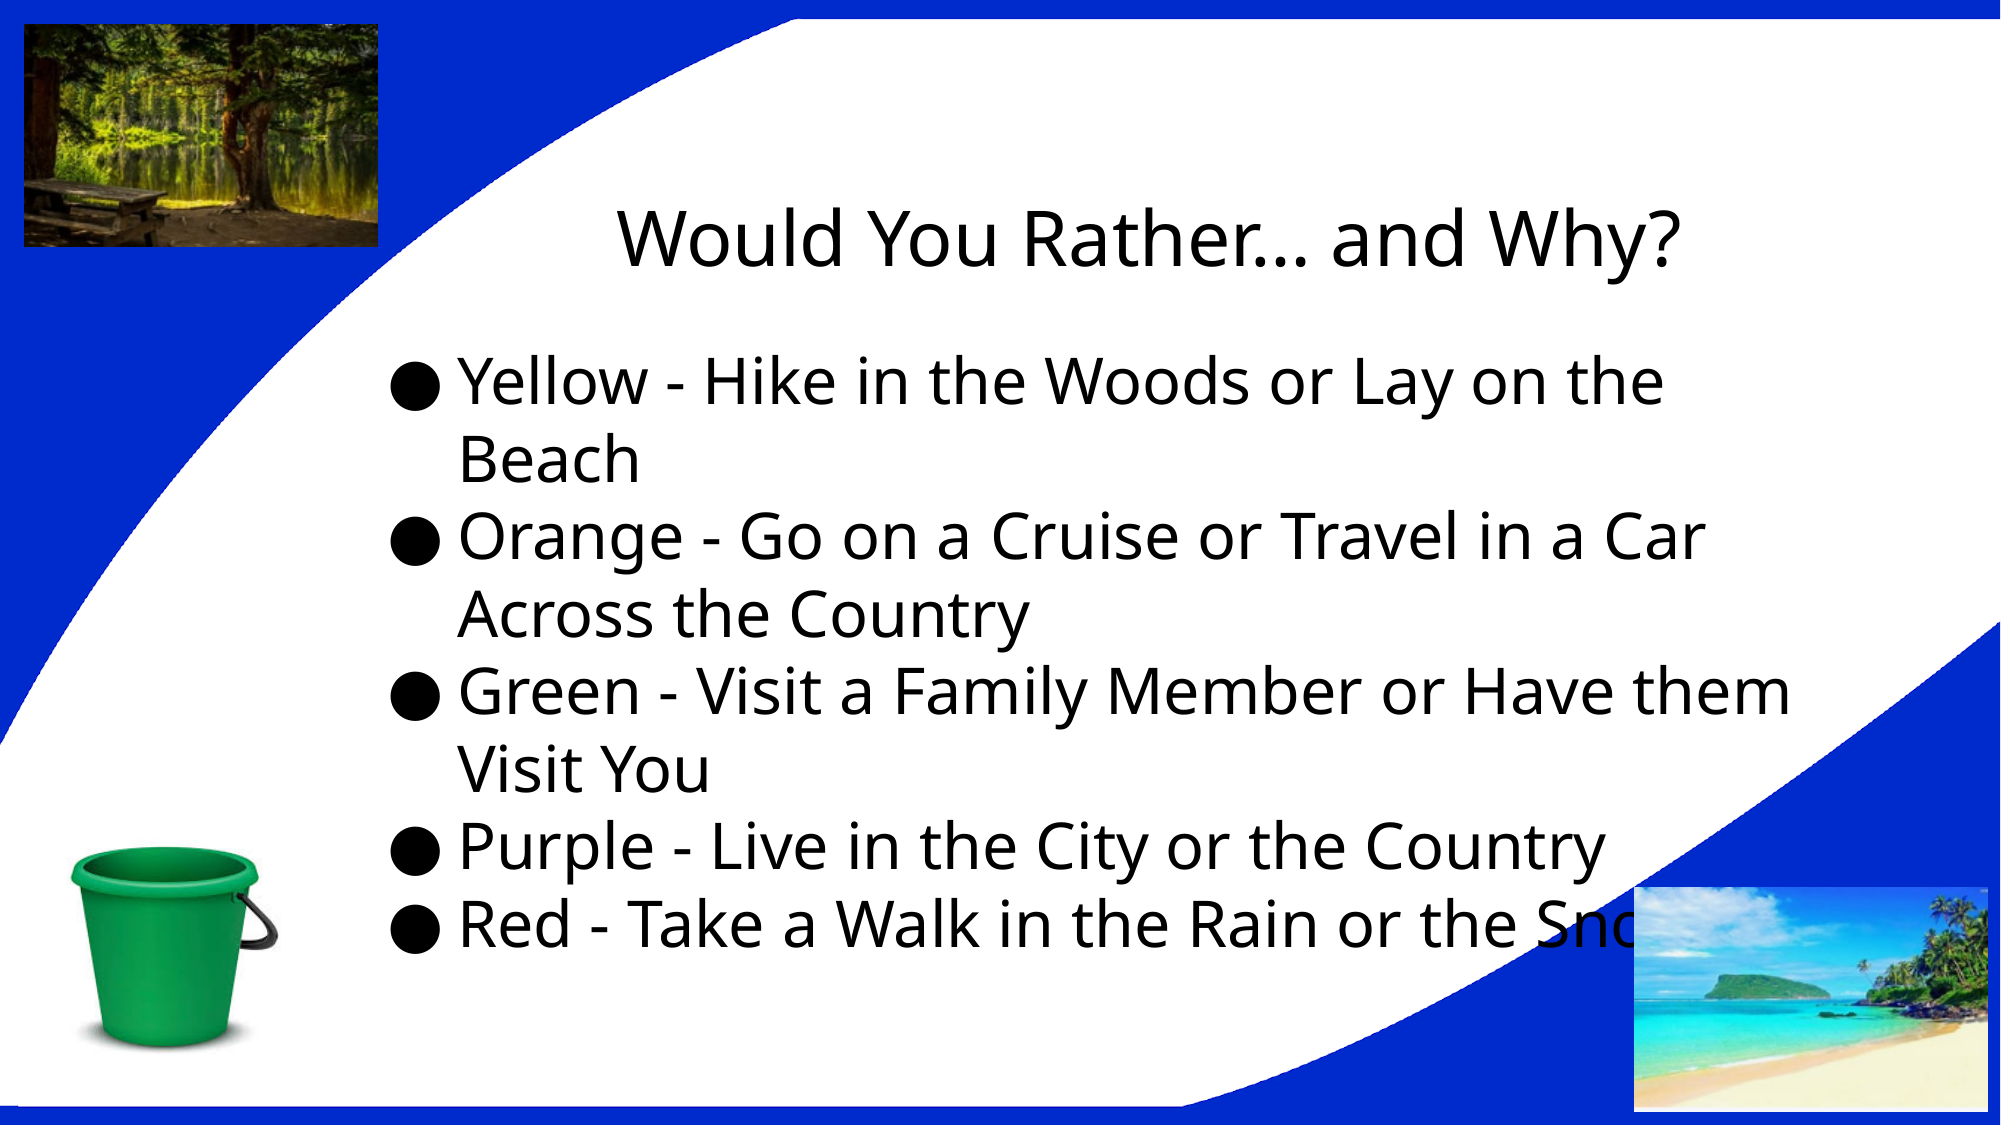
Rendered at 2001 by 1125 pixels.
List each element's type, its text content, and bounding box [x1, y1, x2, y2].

text_box Would You Rather… and Why? [601, 173, 1801, 342]
text_box [1836, 609, 1975, 742]
picture [0, 0, 2001, 1125]
text_box [10, 609, 367, 742]
text_box Yellow - Hike in the Woods or Lay on the Beach Orange - Go on a Cruise or Travel in a Car Across the Country Green - Visit a Family Member or Have them Visit You Purple - Live in the City or the Country Red - Take a Walk in the Rain or the Snow [367, 325, 1836, 1045]
